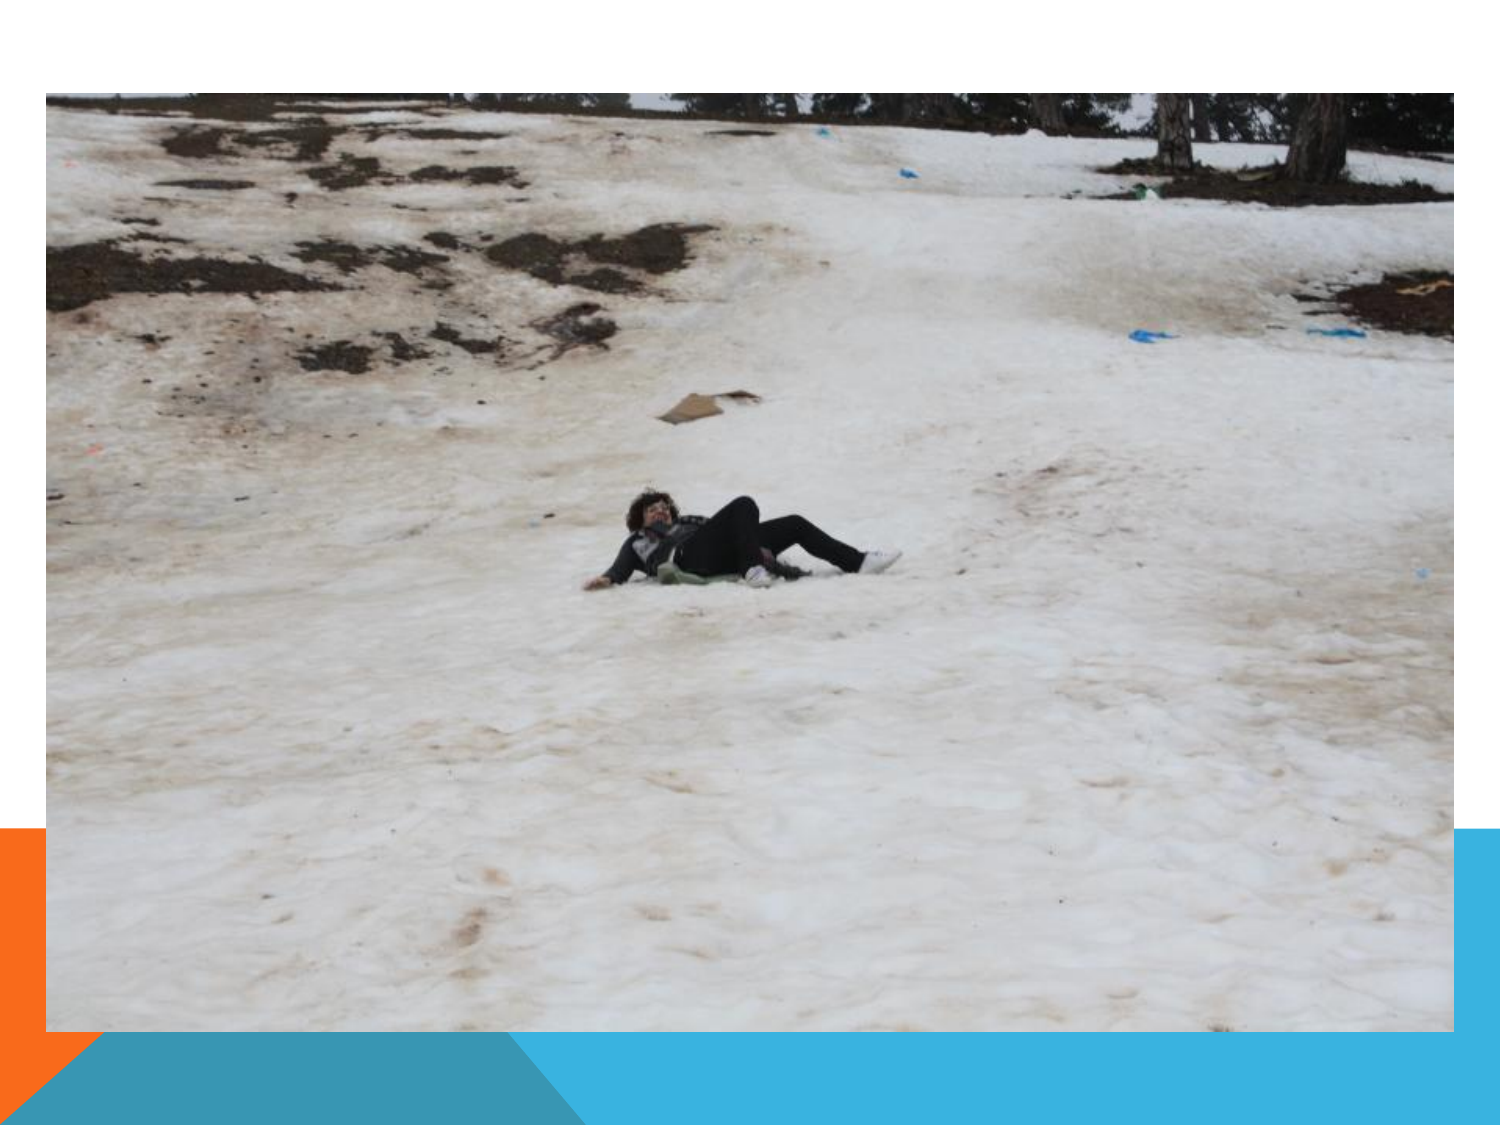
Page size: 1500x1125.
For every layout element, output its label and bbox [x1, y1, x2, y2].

picture [46, 93, 1454, 1032]
